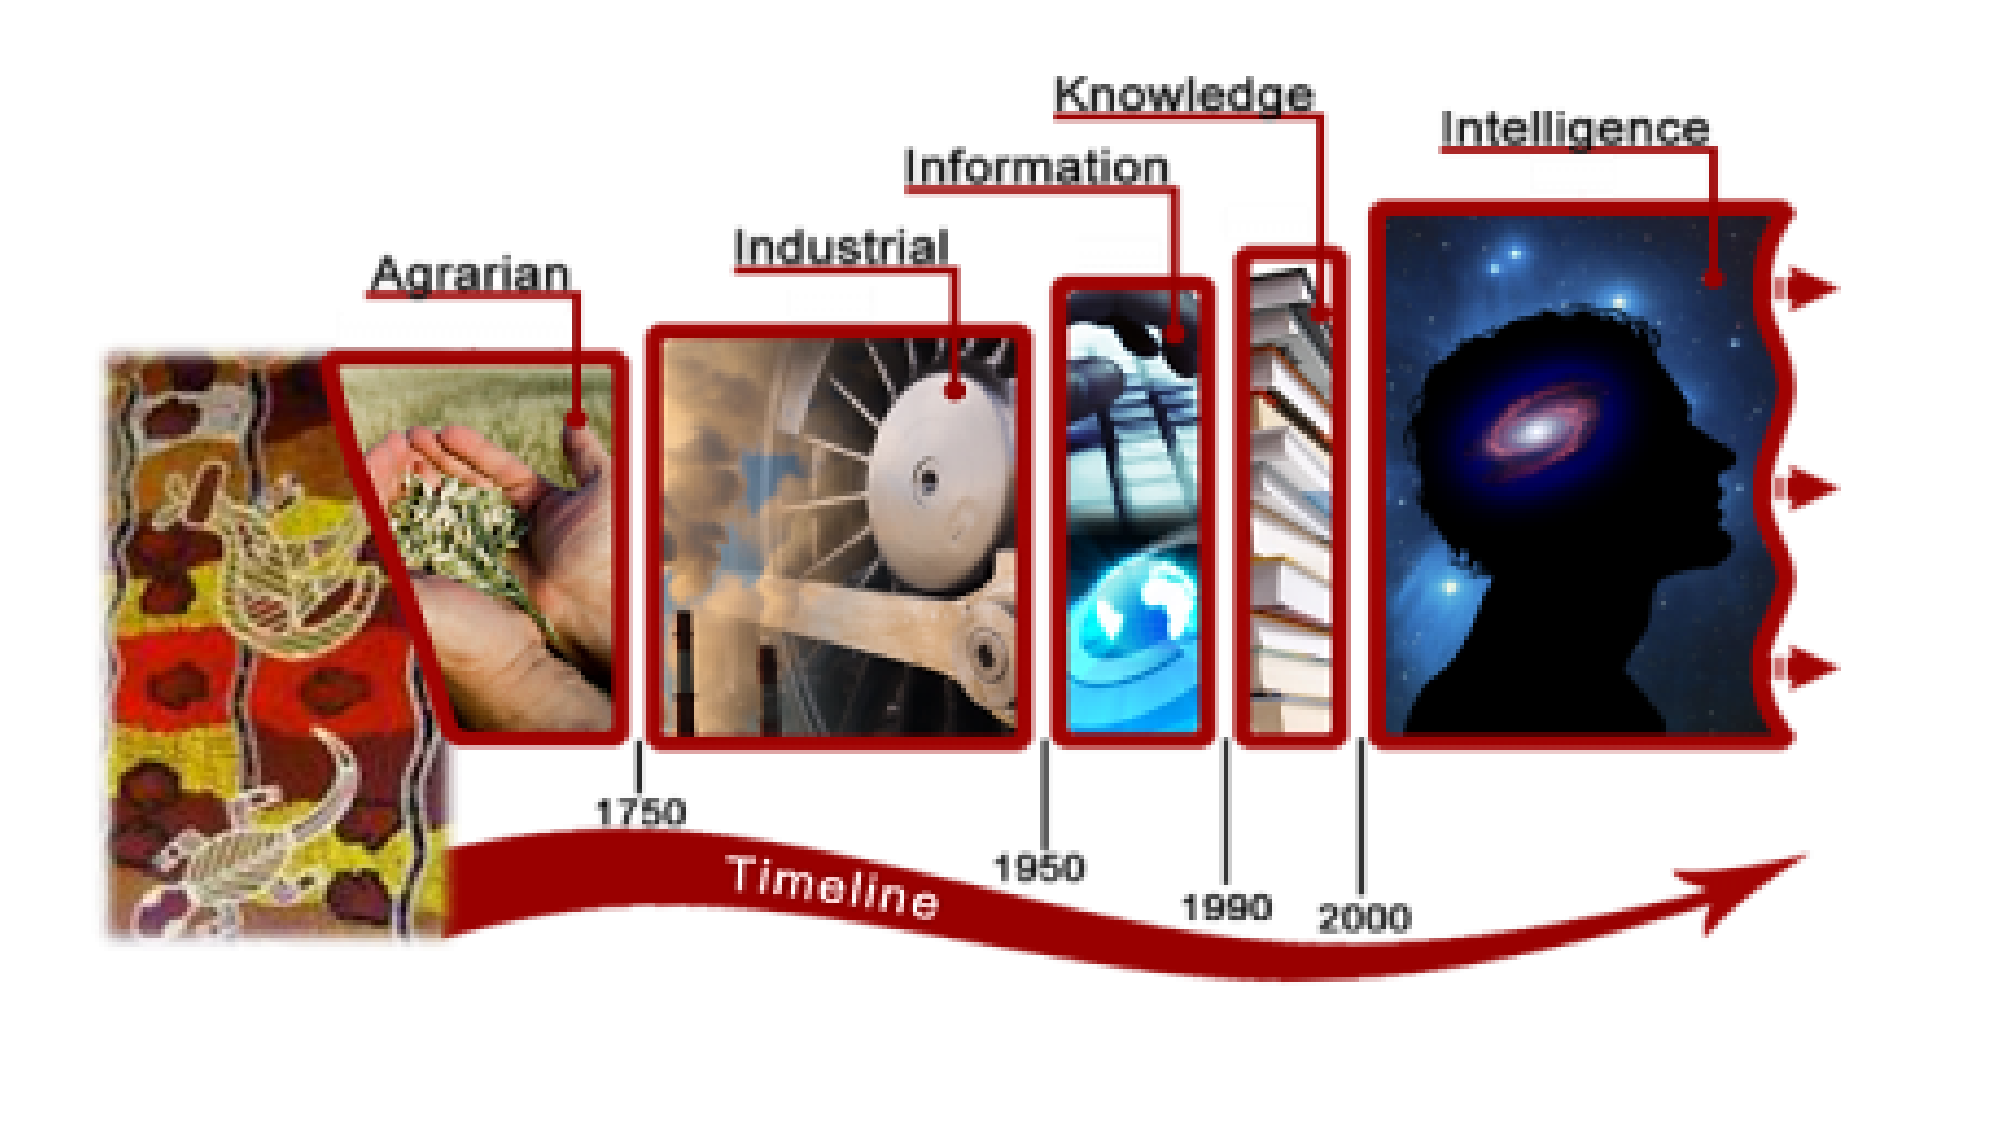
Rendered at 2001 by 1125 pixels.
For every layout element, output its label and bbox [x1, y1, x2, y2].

picture [90, 76, 1841, 991]
